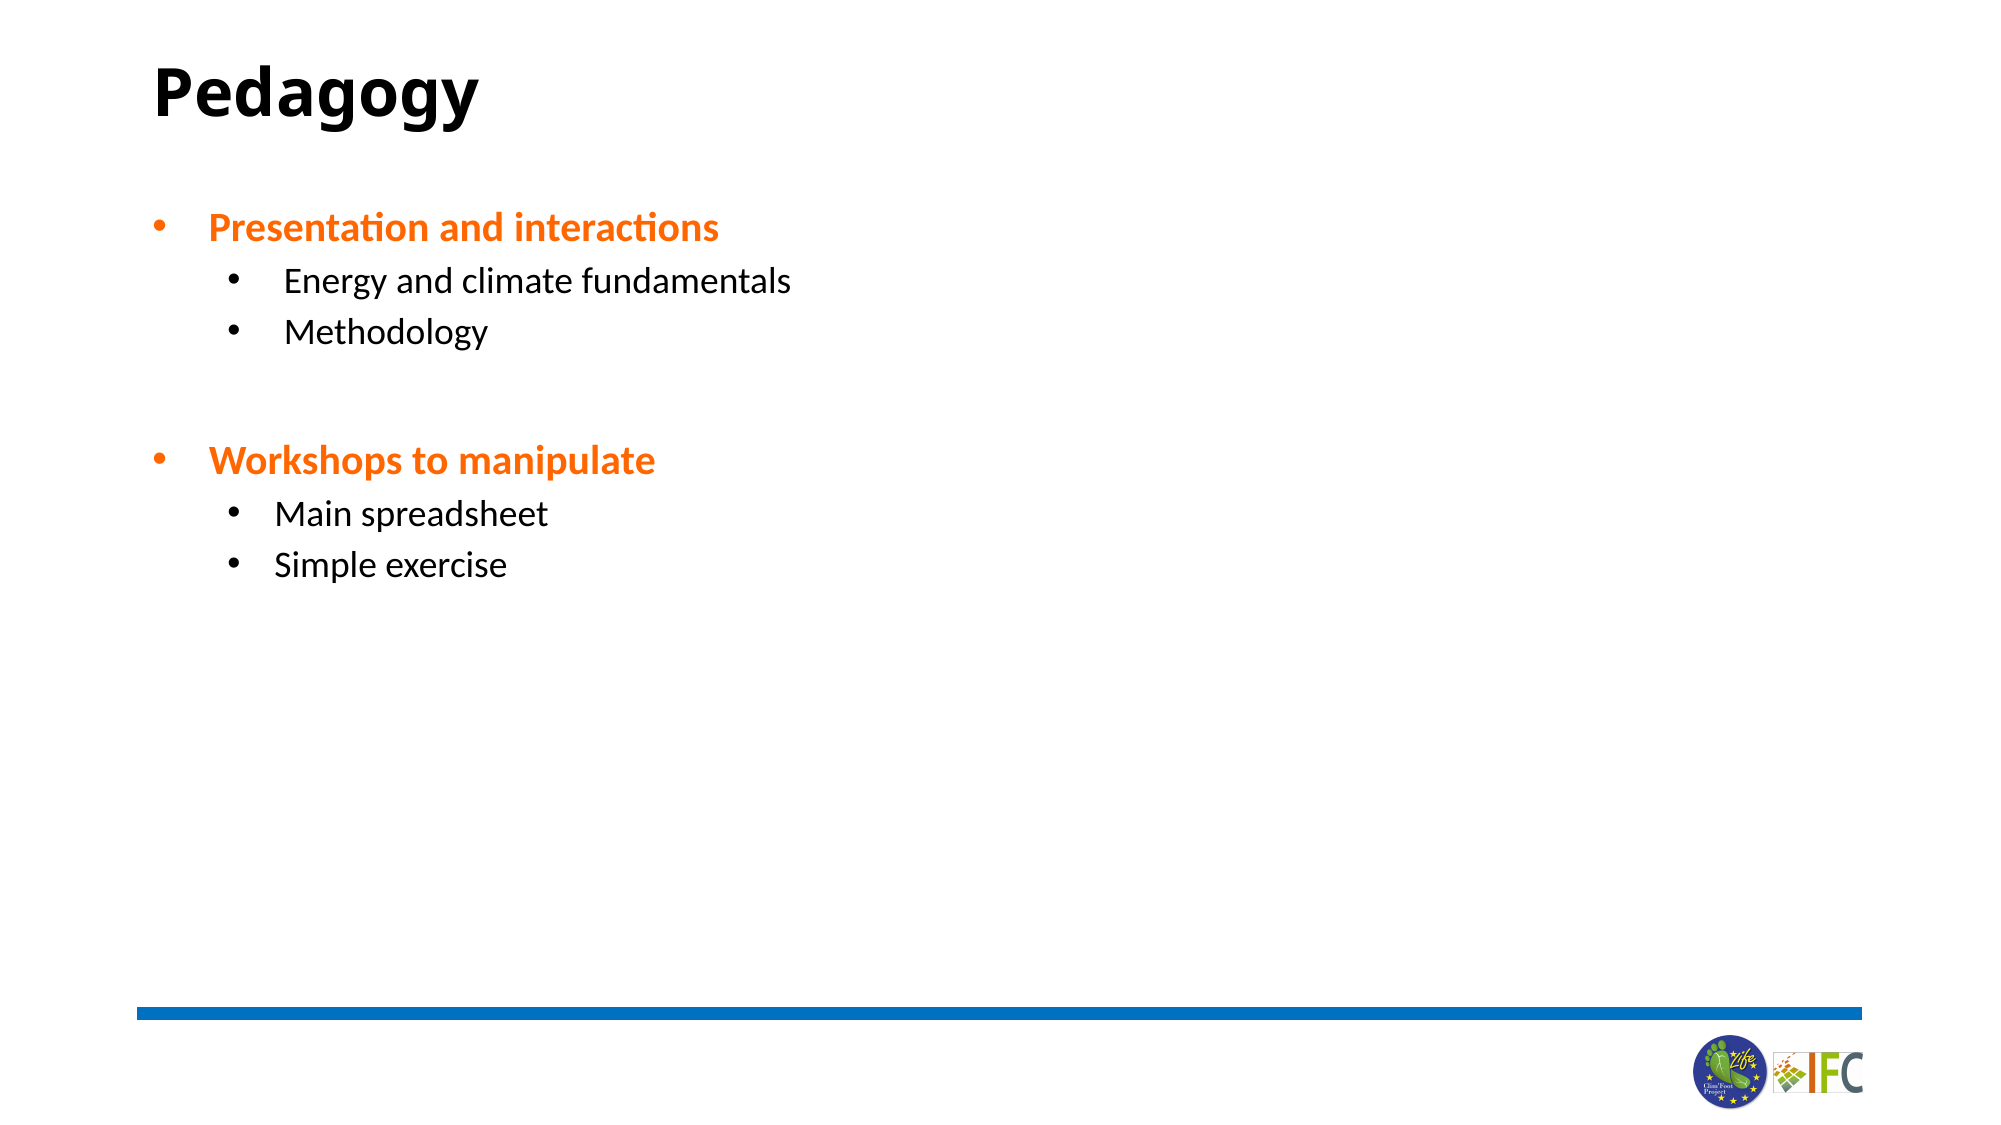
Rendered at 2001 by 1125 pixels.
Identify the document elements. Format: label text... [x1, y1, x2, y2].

picture [1692, 1034, 1863, 1111]
list Presentation and interactions Energy and climate fundamentals Methodology Workshops to manipulate Main spreadsheet Simple exercise [137, 198, 1863, 1014]
title Pedagogy [137, 40, 1863, 150]
